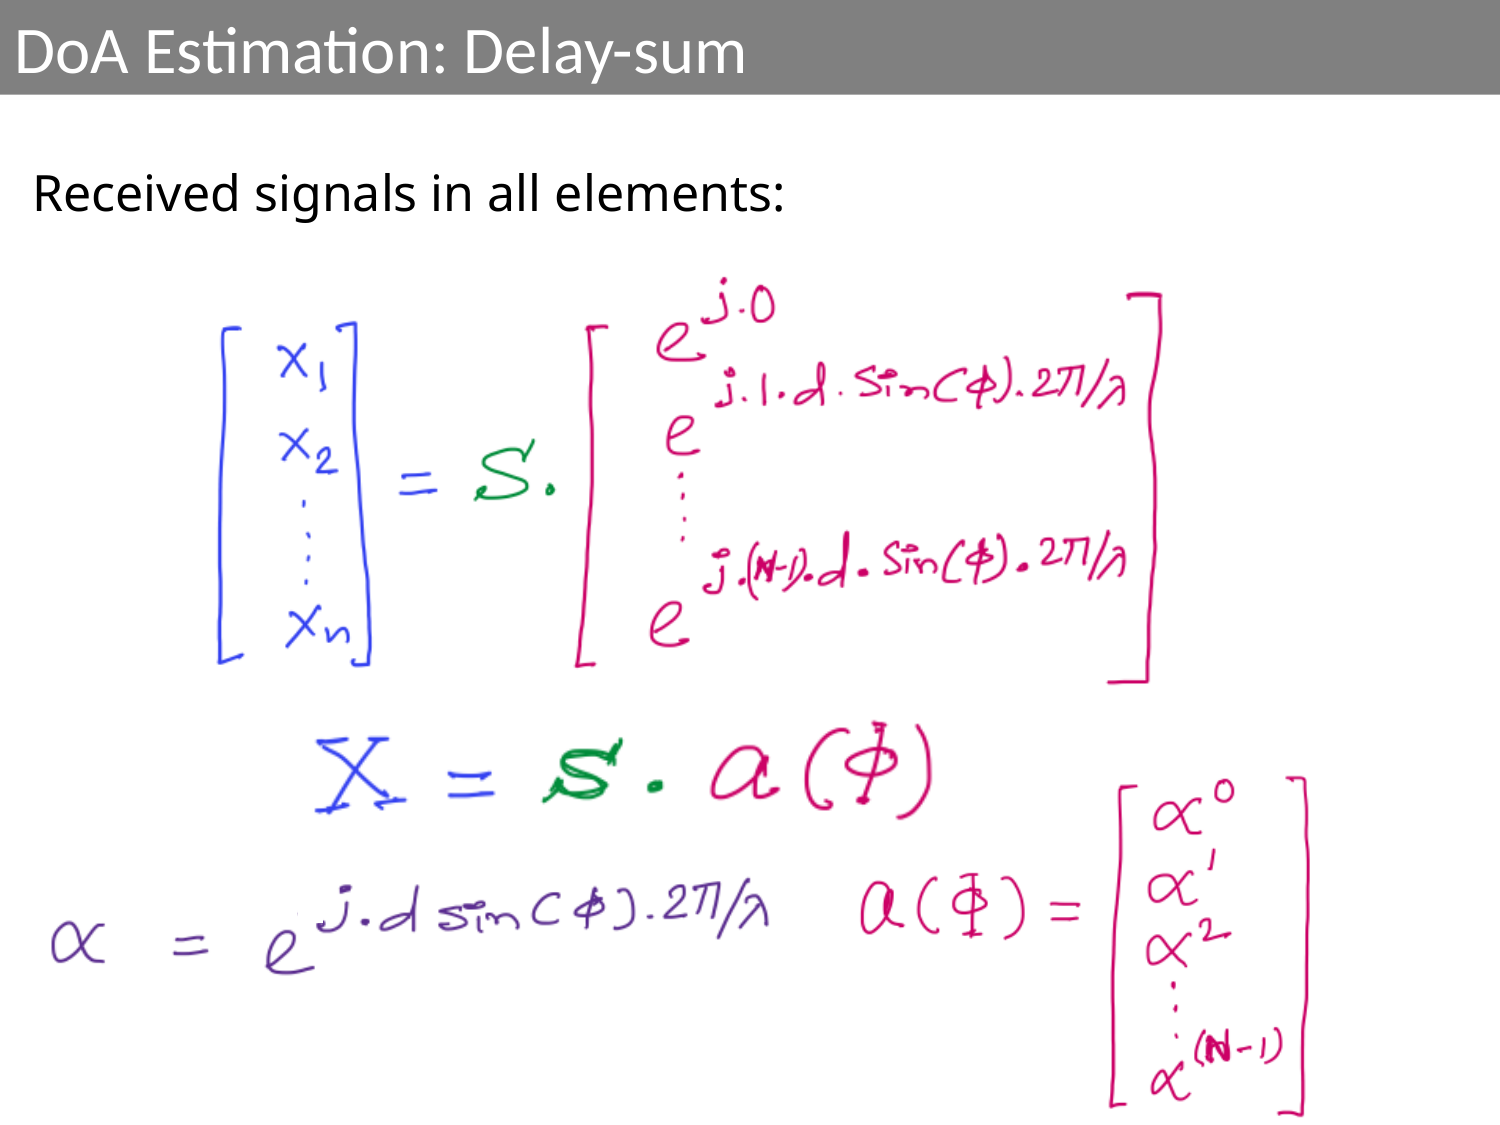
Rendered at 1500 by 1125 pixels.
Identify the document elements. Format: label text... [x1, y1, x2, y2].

text_box DoA Estimation: Delay-sum [0, 0, 1500, 95]
text_box Received signals in all elements: [17, 153, 1086, 229]
picture [44, 869, 777, 982]
picture [209, 268, 1170, 690]
picture [304, 711, 1317, 1123]
